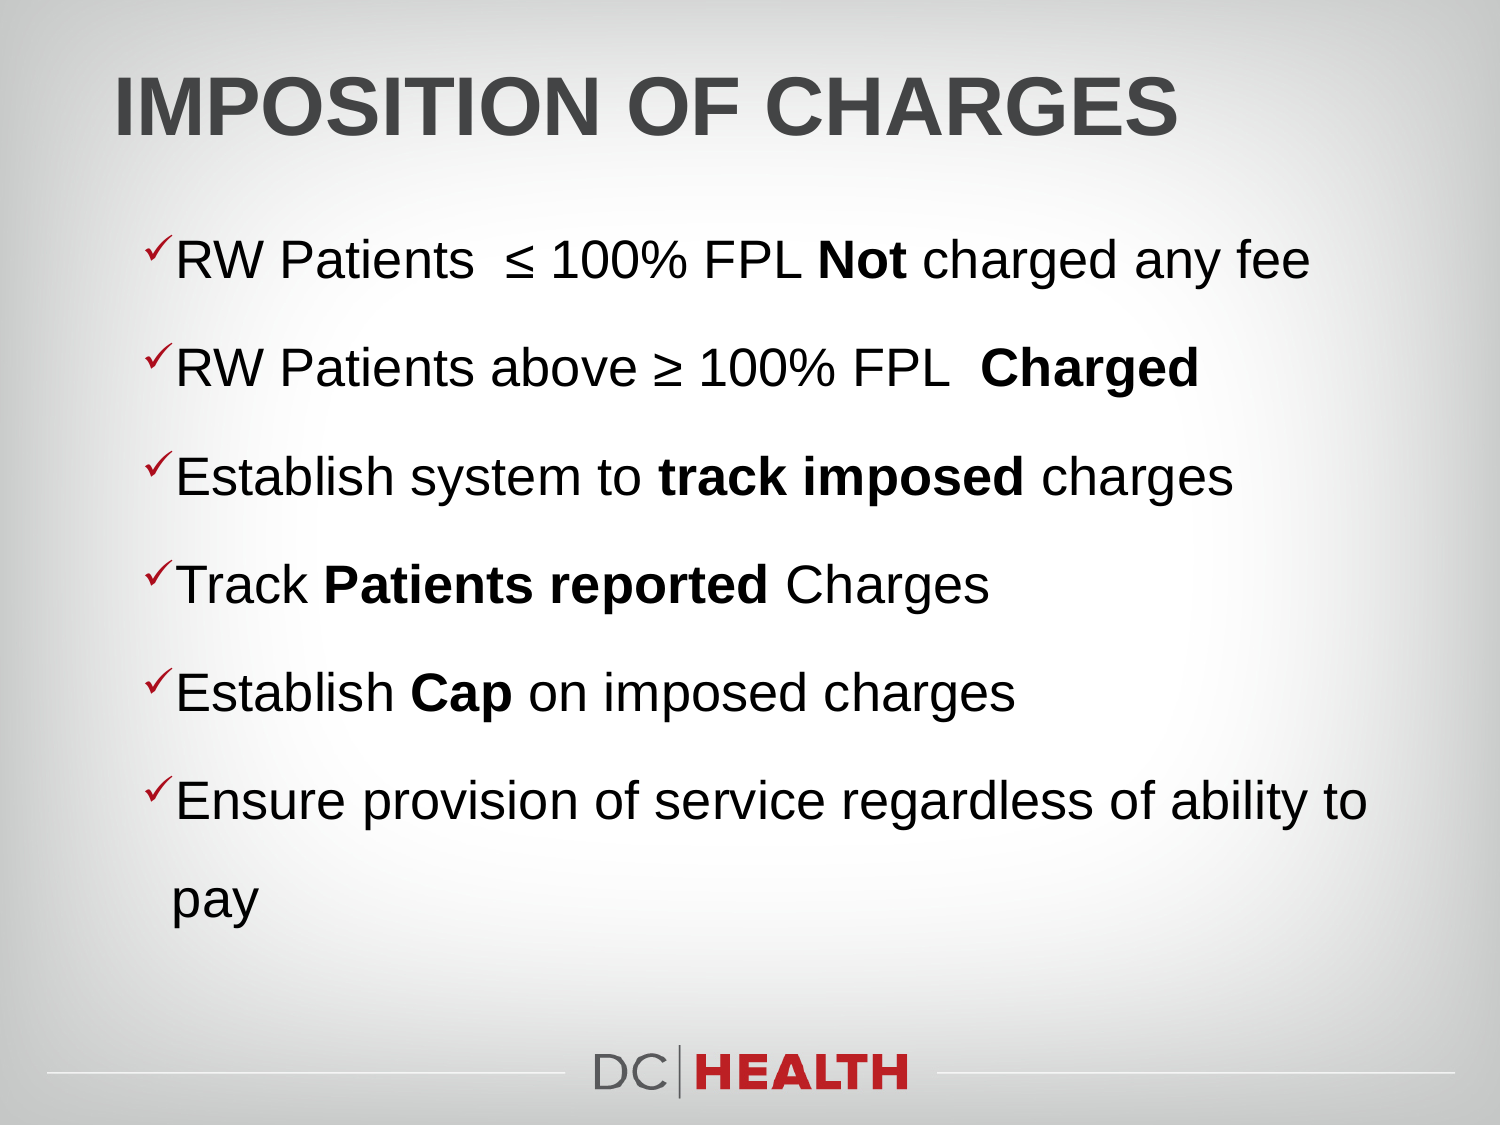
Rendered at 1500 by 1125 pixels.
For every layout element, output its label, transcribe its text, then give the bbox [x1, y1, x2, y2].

title imposition of charges [75, 45, 1425, 173]
picture [0, 0, 1500, 1125]
list RW Patients ≤ 100% FPL Not charged any fee RW Patients above ≥ 100% FPL Charged Establish system to track imposed charges Track Patients reported Charges Establish Cap on imposed charges Ensure provision of service regardless of ability to pay [67, 184, 1418, 885]
list [75, 329, 1425, 508]
